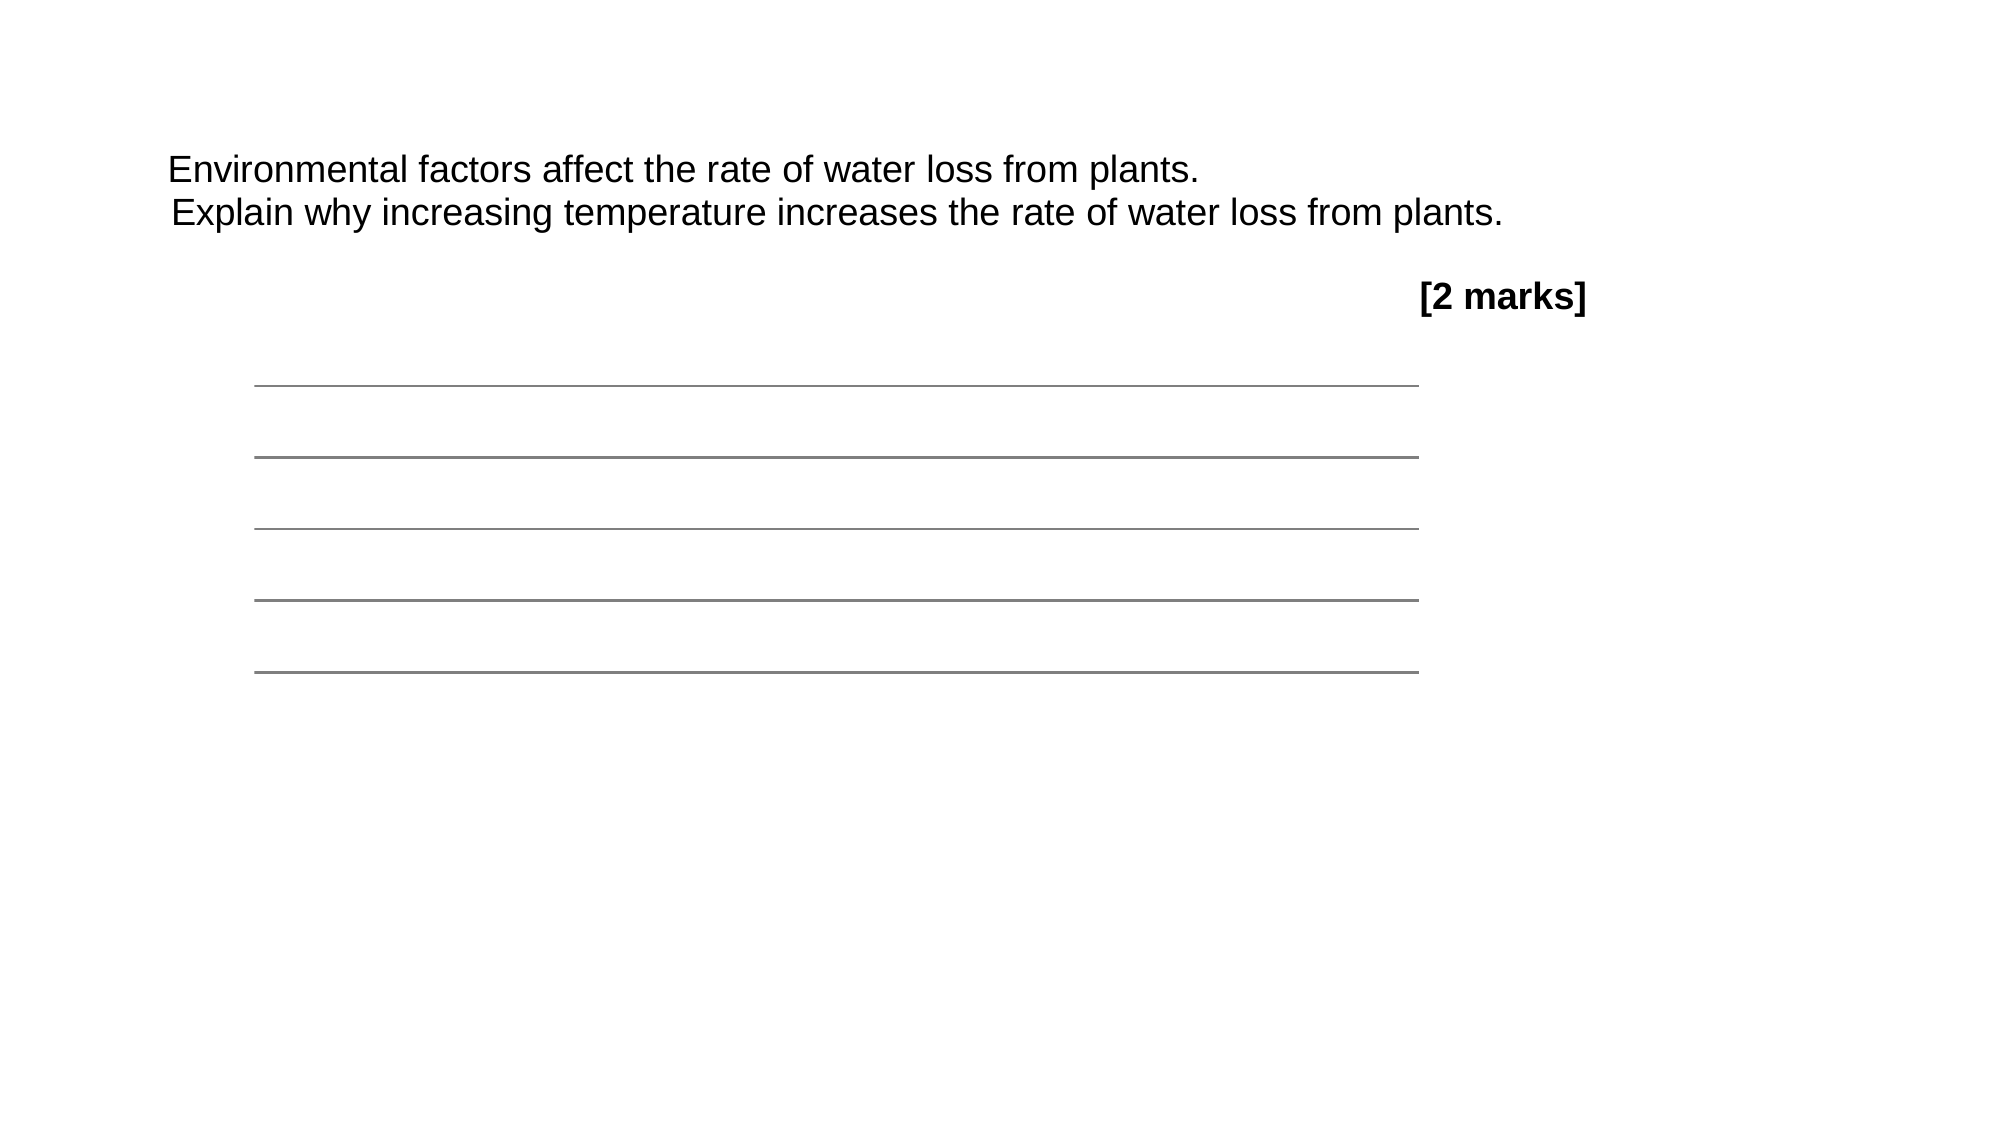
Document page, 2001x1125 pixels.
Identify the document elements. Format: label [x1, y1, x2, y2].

picture [167, 105, 1734, 709]
